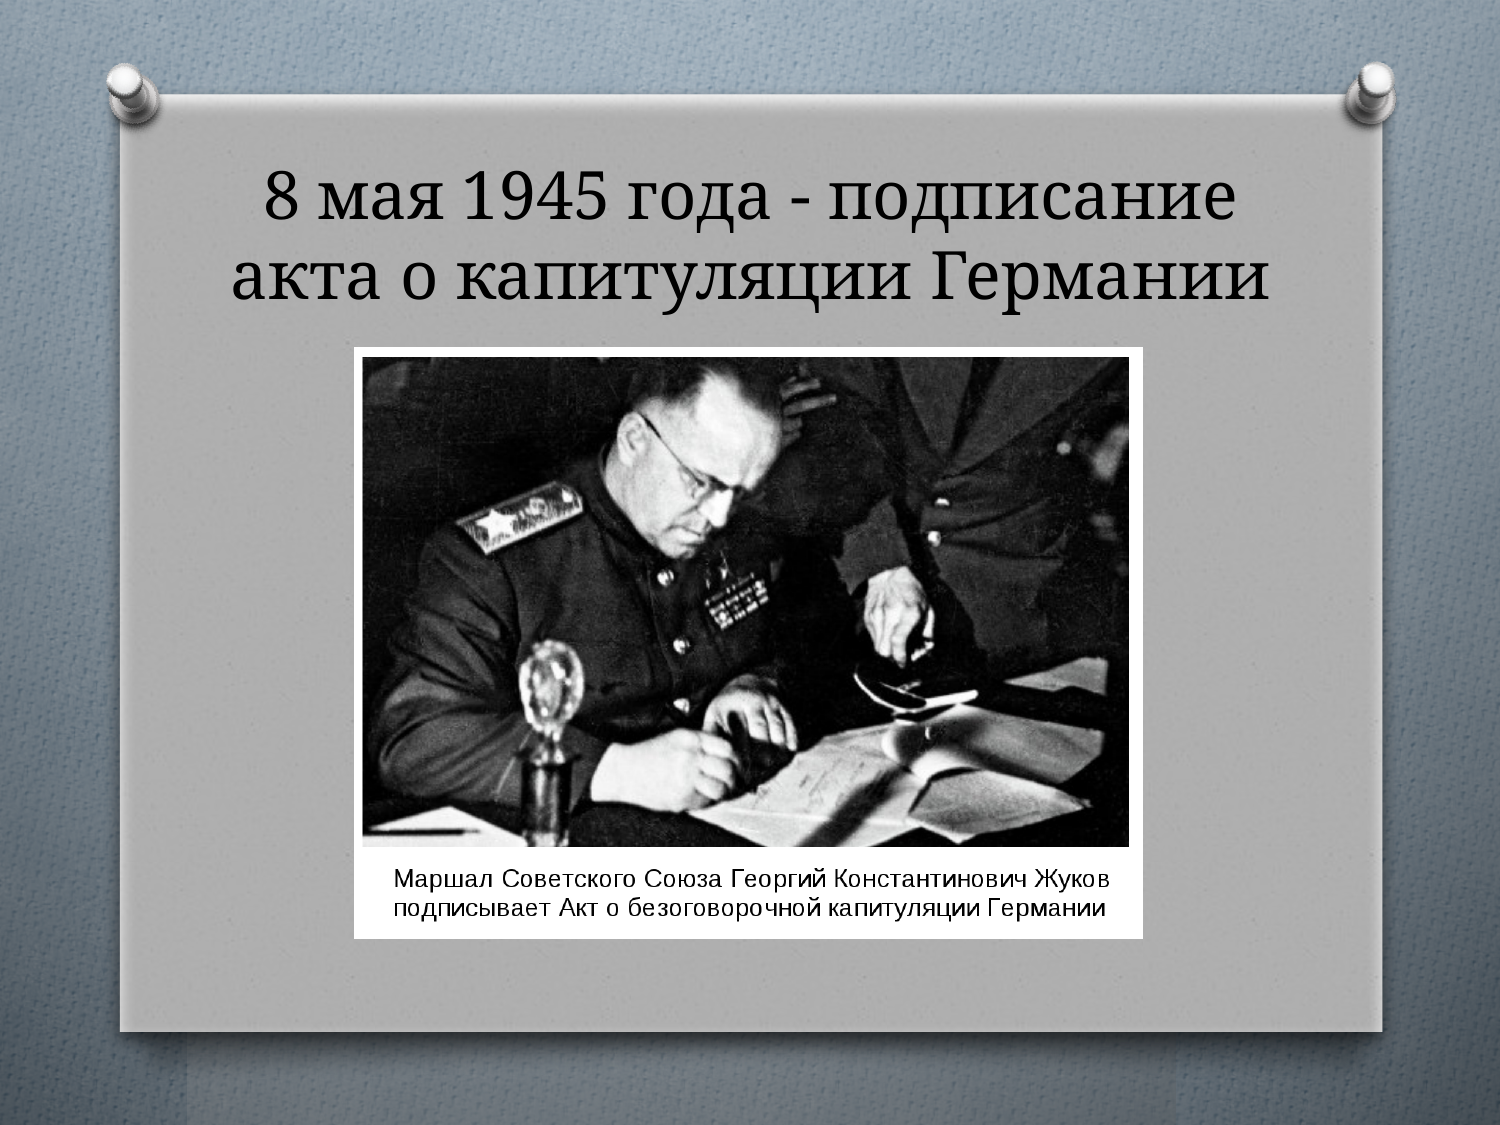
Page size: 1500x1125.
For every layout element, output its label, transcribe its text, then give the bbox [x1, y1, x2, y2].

picture [75, 29, 198, 153]
picture [1317, 35, 1439, 156]
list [354, 347, 1143, 939]
title 8 мая 1945 года - подписание акта о капитуляции Германии [179, 134, 1323, 332]
